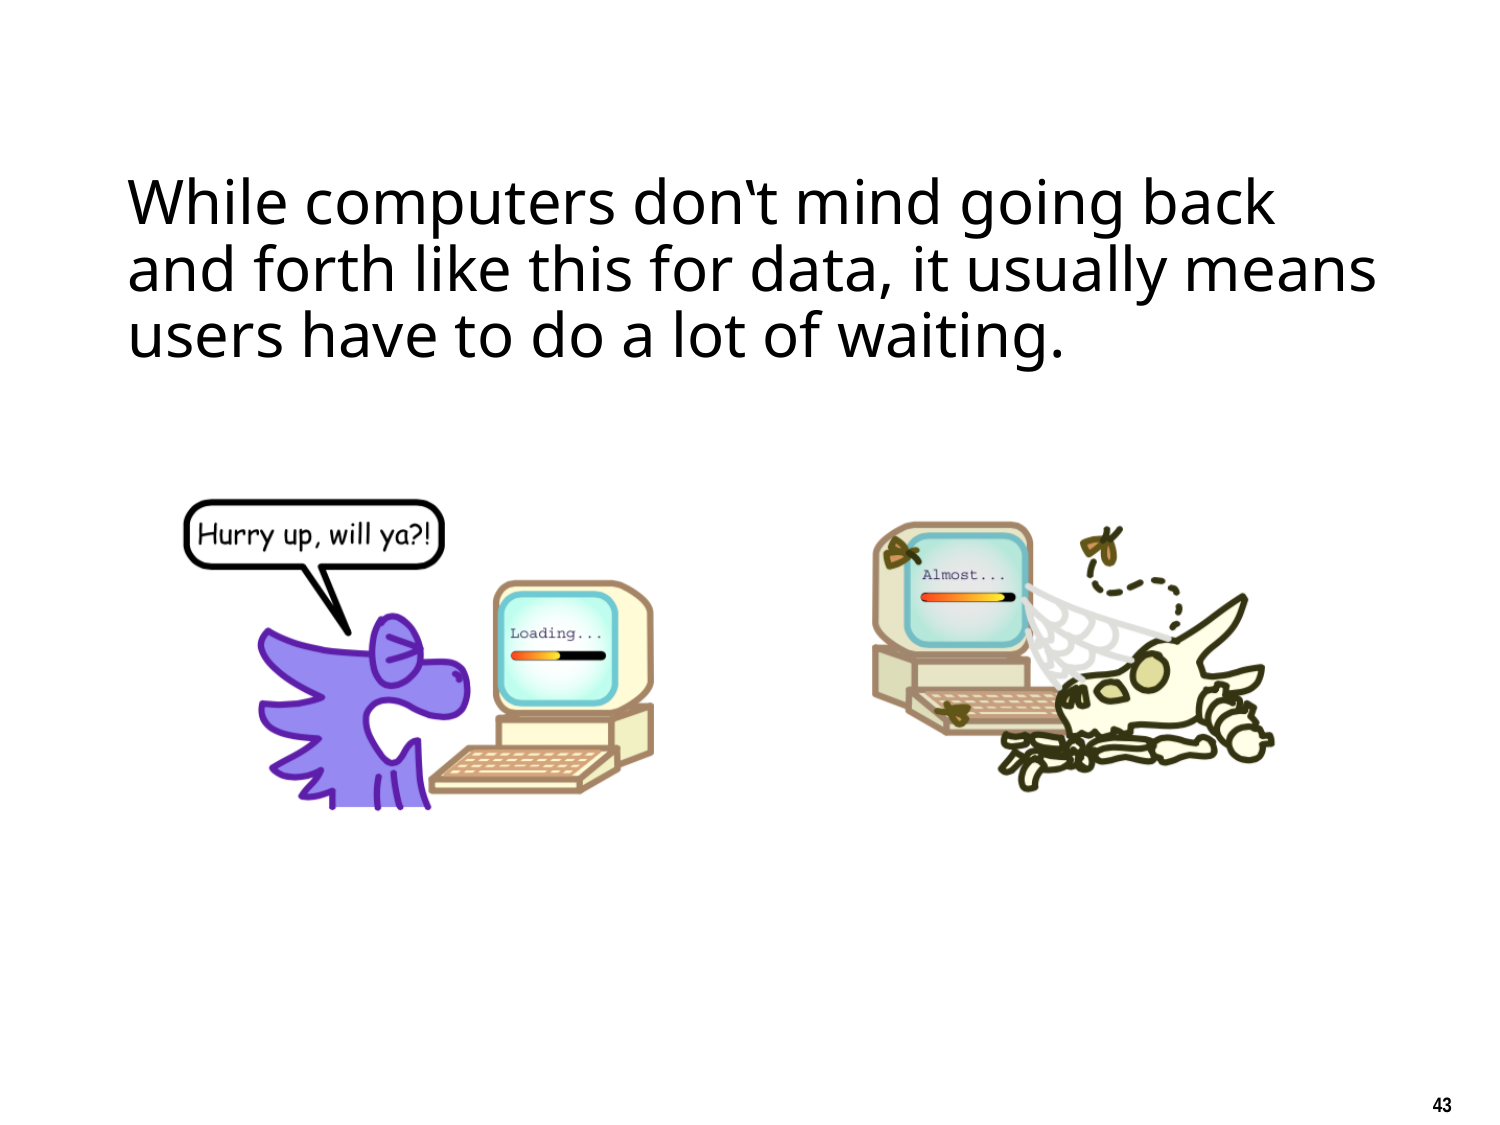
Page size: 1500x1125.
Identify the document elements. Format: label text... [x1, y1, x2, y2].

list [166, 482, 678, 831]
title While computers don‛t mind going back and forth like this for data, it usually means users have to do a lot of waiting. [112, 162, 1407, 380]
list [845, 485, 1311, 828]
